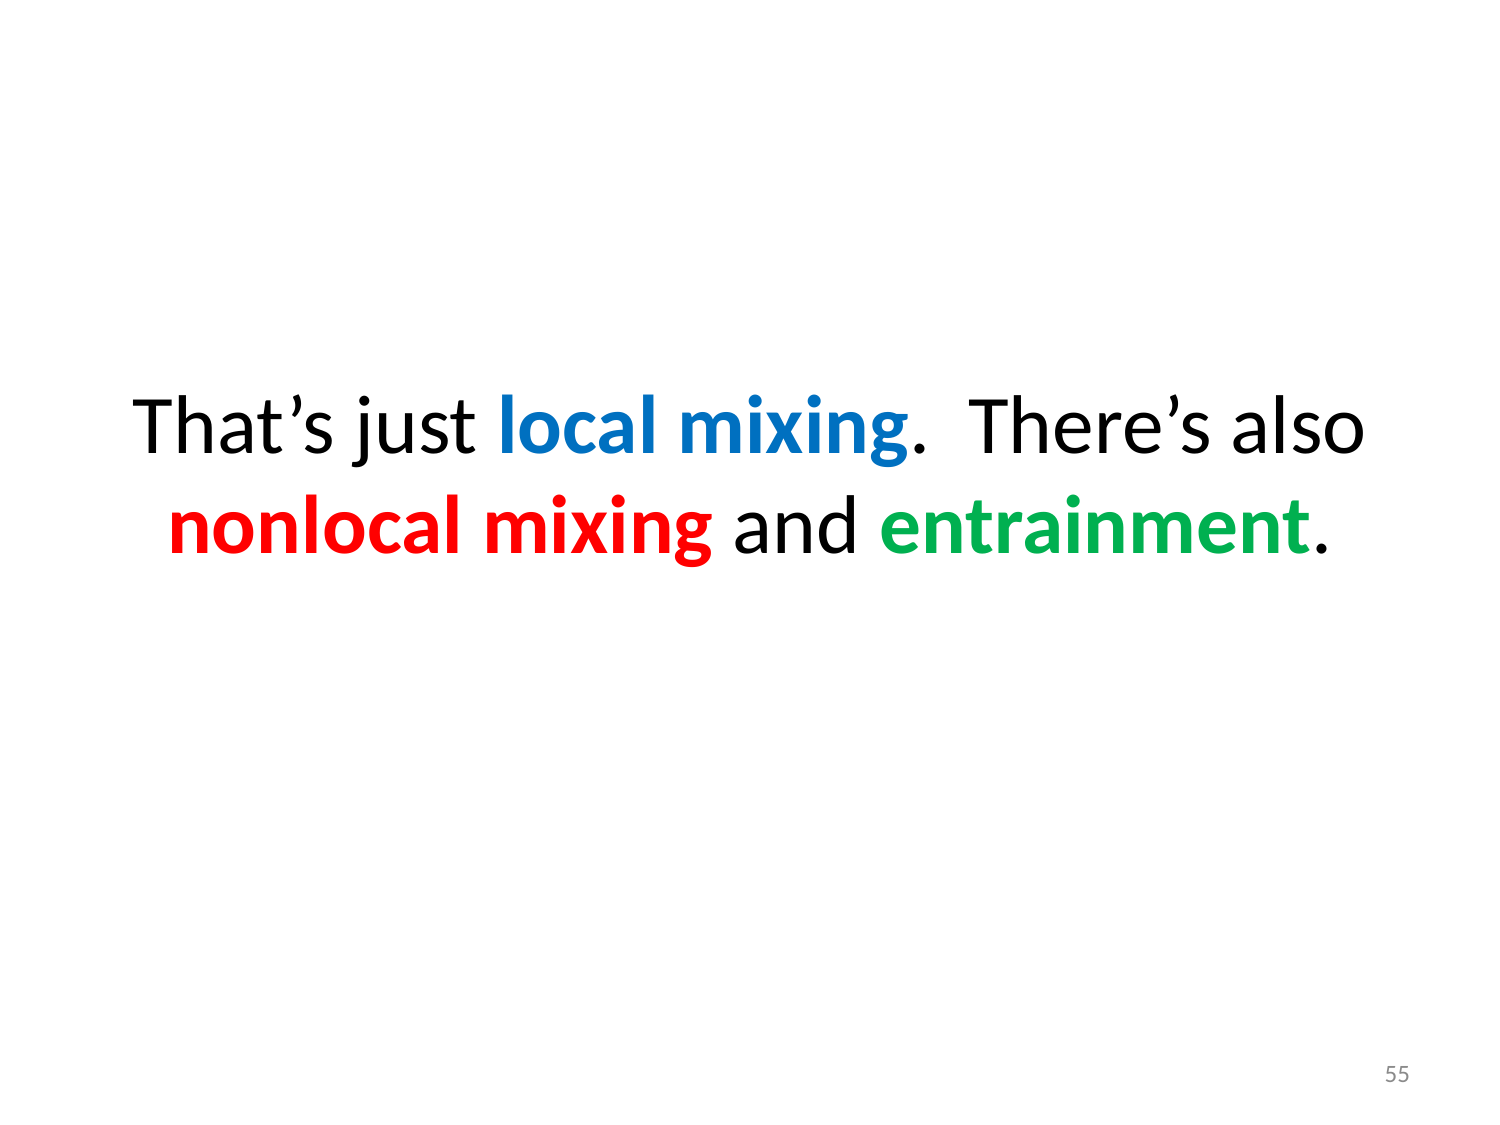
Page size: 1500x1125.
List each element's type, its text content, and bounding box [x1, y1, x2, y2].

slide_number 55 [1074, 1042, 1425, 1103]
title That’s just local mixing. There’s also nonlocal mixing and entrainment. [112, 349, 1388, 591]
